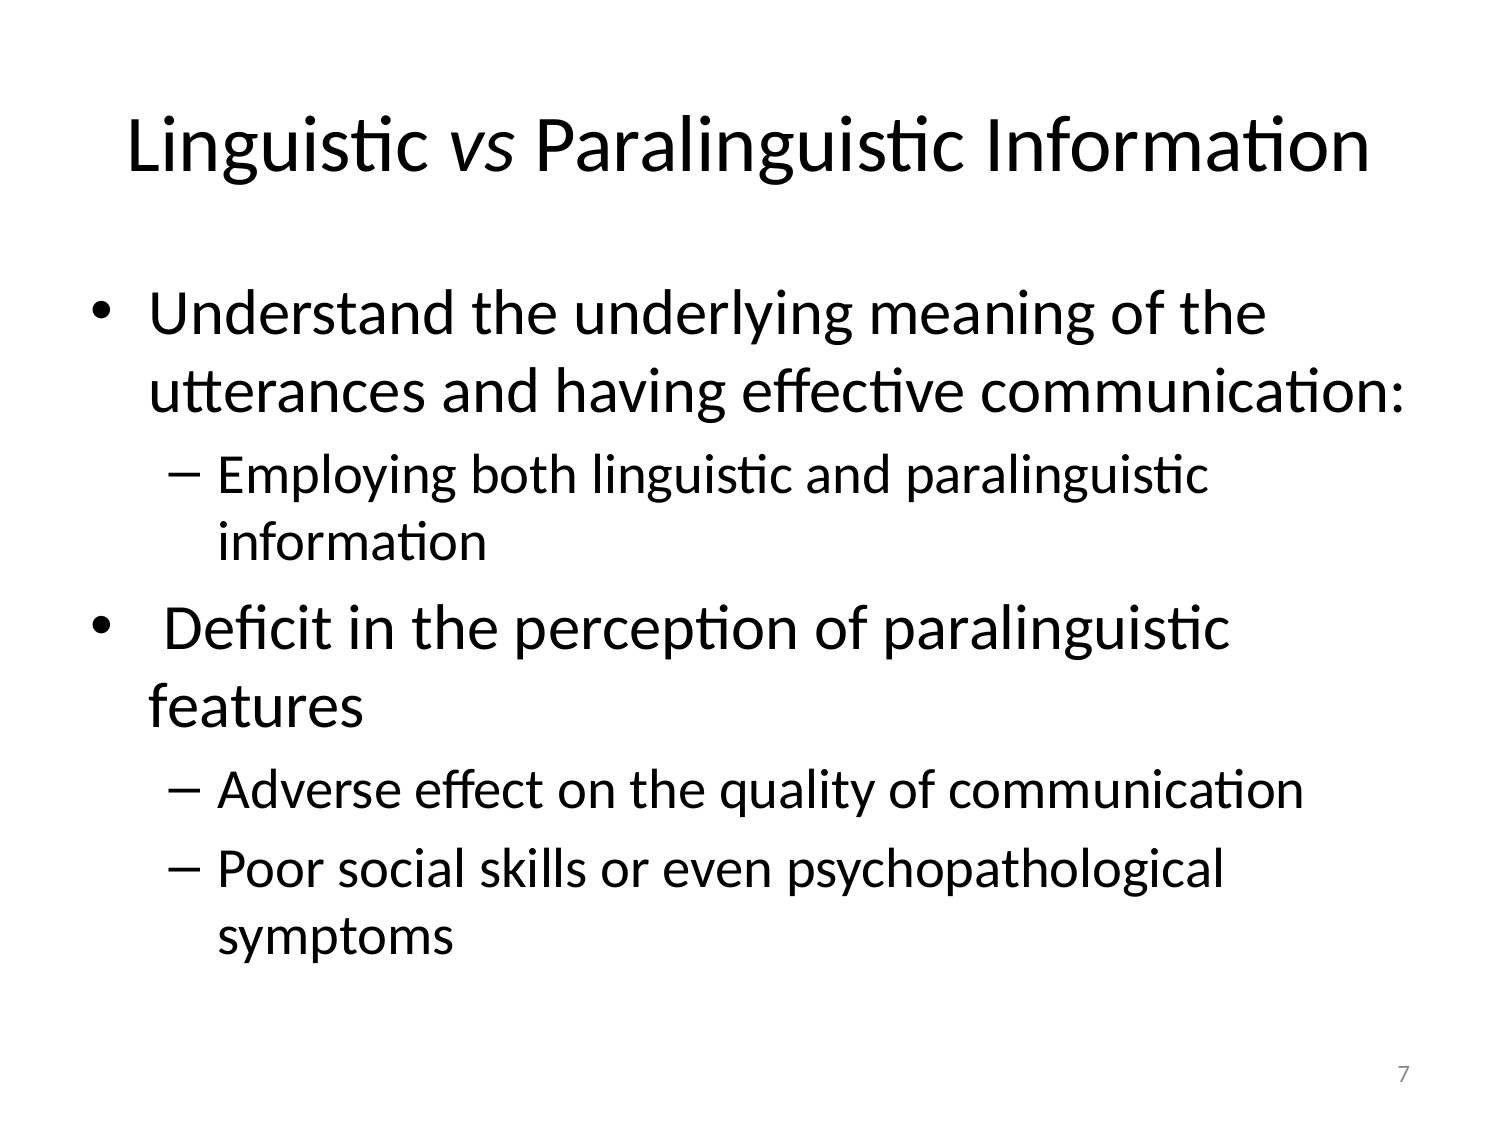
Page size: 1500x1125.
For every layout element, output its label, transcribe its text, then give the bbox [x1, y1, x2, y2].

list Understand the underlying meaning of the utterances and having effective communication: Employing both linguistic and paralinguistic information Deficit in the perception of paralinguistic features Adverse effect on the quality of communication Poor social skills or even psychopathological symptoms [75, 262, 1425, 1005]
title Linguistic vs Paralinguistic Information [75, 45, 1425, 233]
slide_number 7 [1074, 1042, 1425, 1103]
